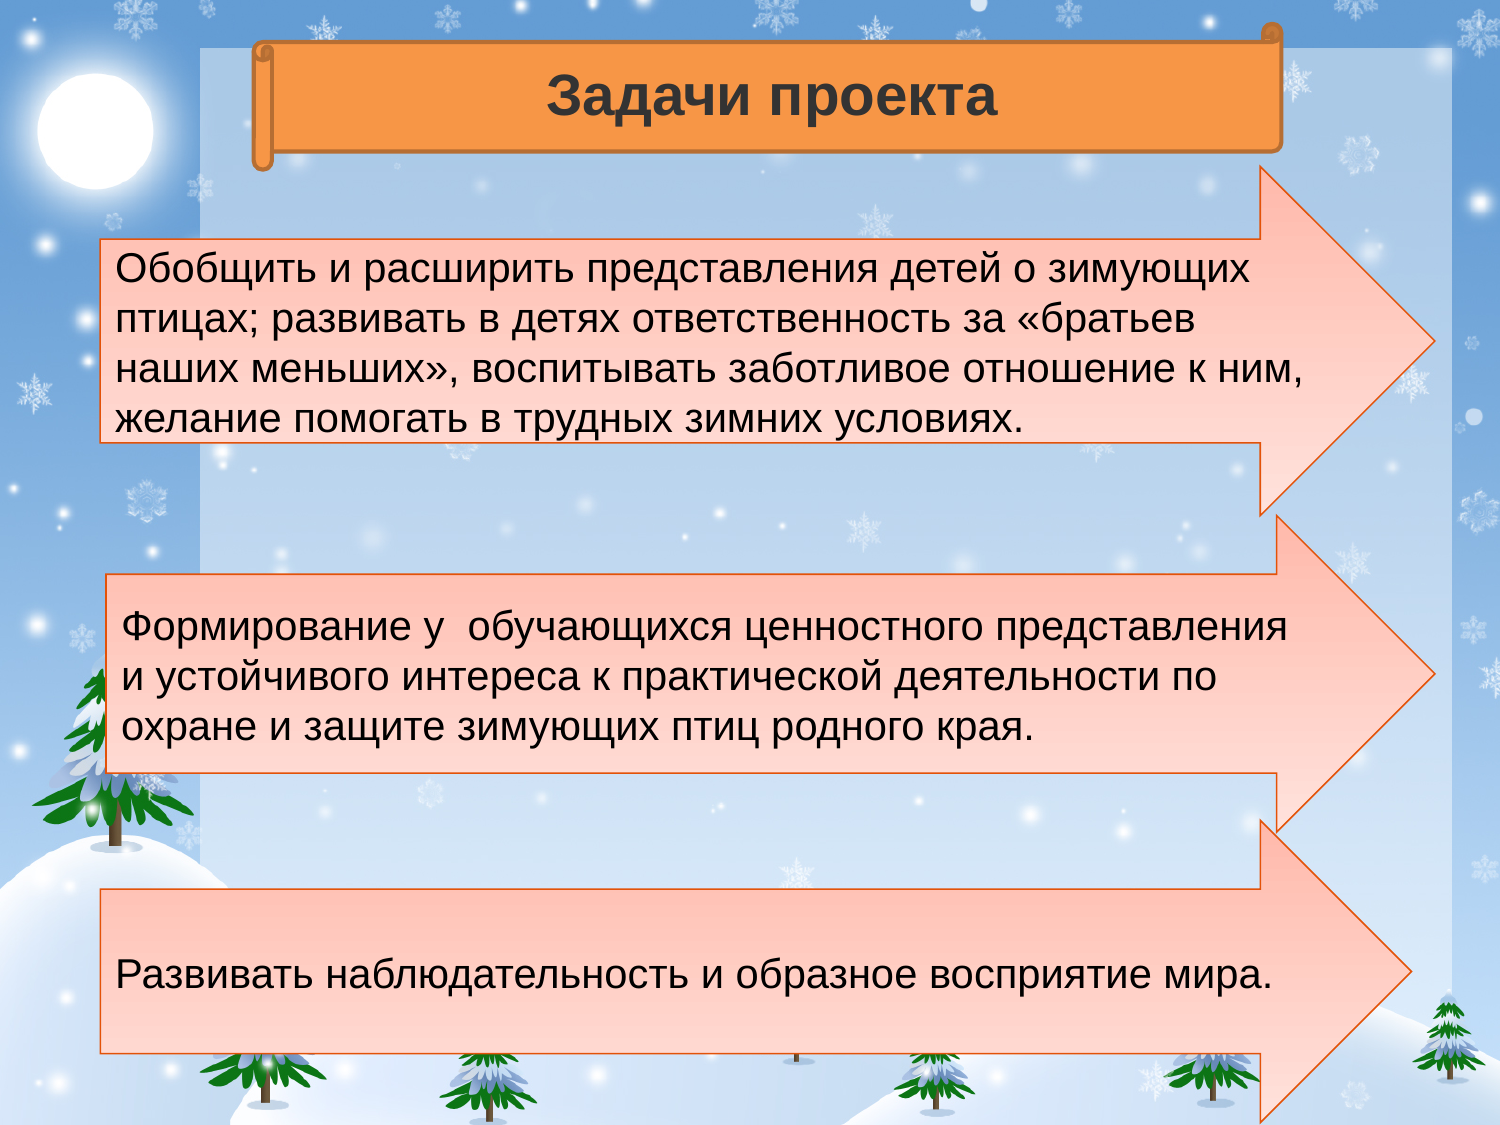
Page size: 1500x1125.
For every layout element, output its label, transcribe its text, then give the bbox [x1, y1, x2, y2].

text_box Развивать наблюдательность и образное восприятие мира. [100, 820, 1412, 1123]
text_box Обобщить и расширить представления детей о зимующих птицах; развивать в детях ответственность за «братьев наших меньших», воспитывать заботливое отношение к ним, желание помогать в трудных зимних условиях. [100, 166, 1435, 516]
text_box Формирование у обучающихся ценностного представления и устойчивого интереса к практической деятельности по охране и защите зимующих птиц родного края. [106, 515, 1435, 832]
picture [0, 0, 1500, 1125]
text_box Задачи проекта [251, 21, 1284, 172]
